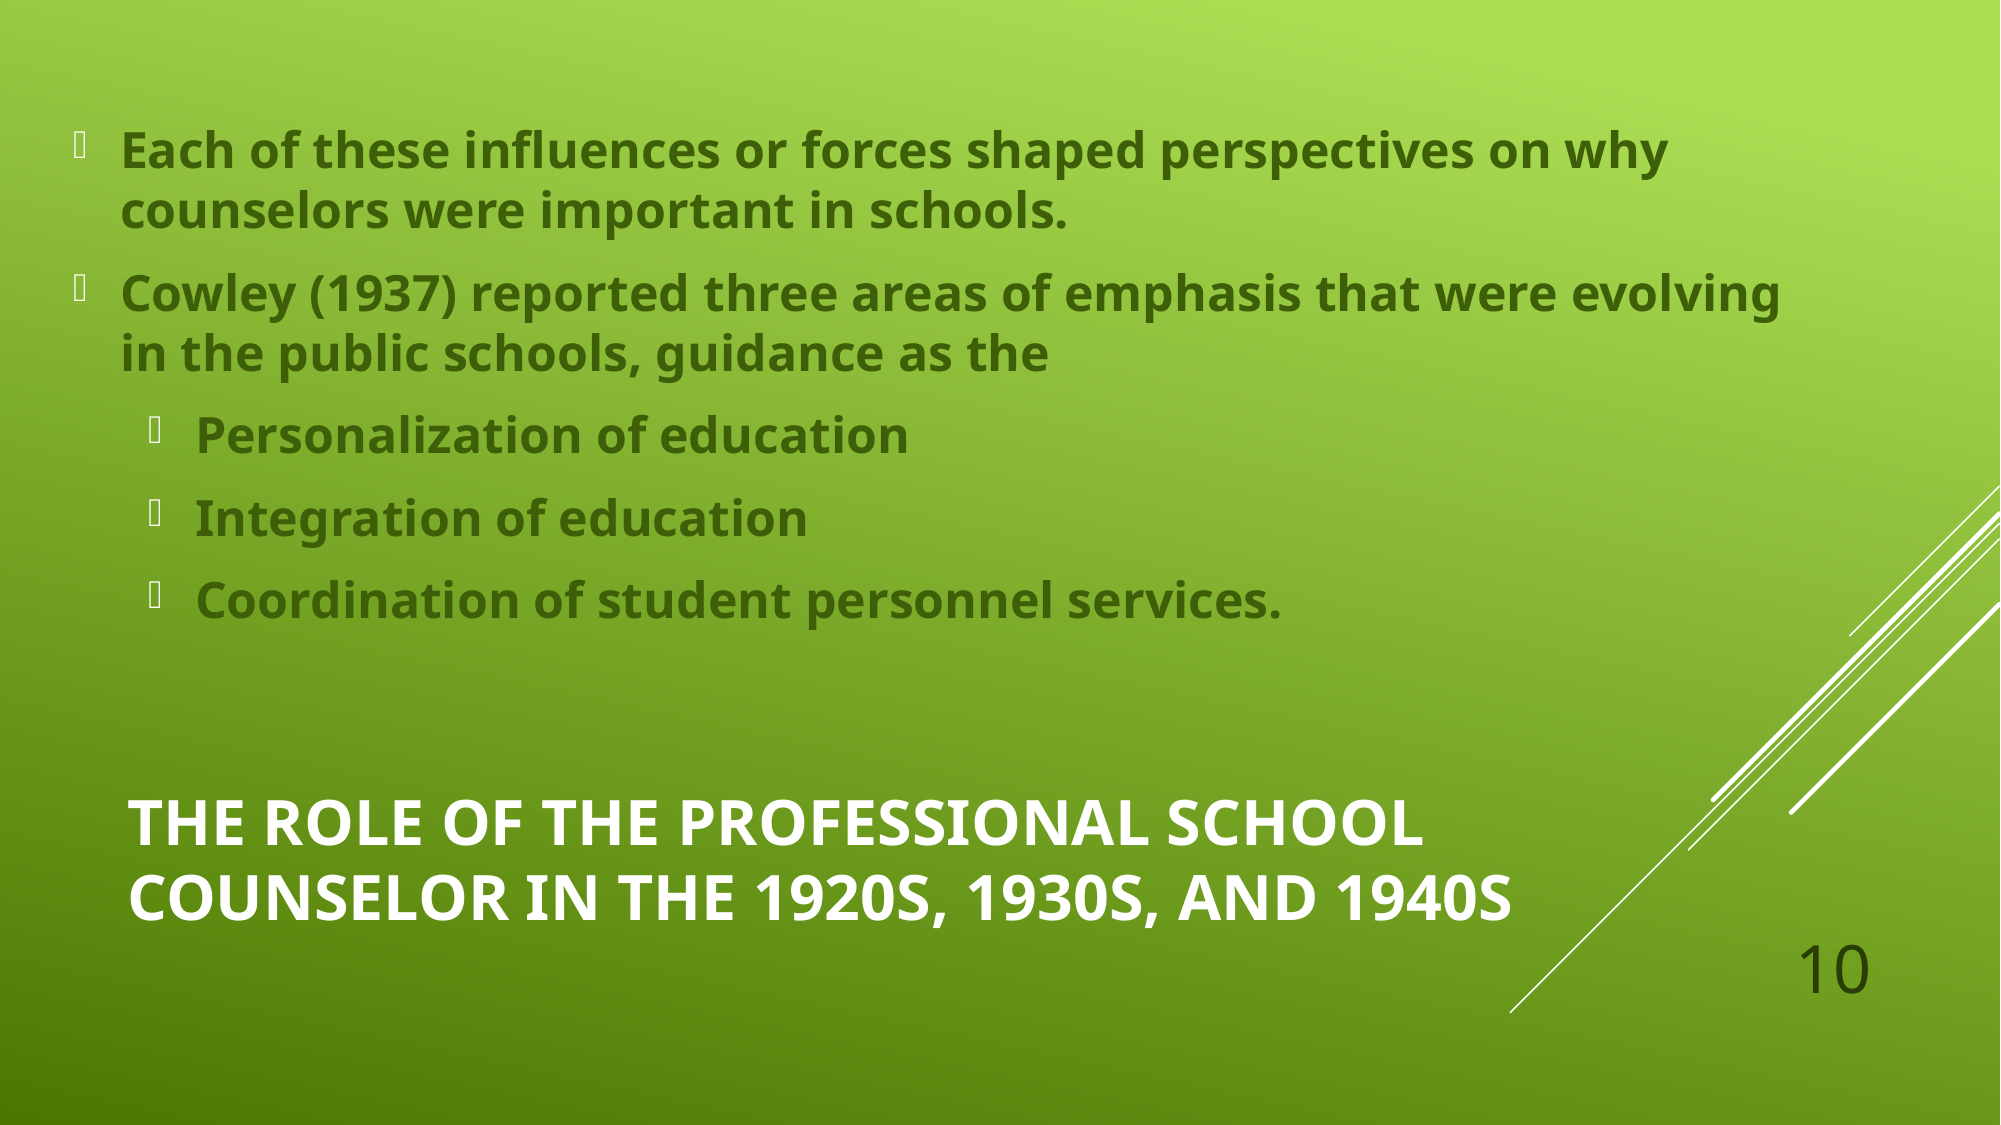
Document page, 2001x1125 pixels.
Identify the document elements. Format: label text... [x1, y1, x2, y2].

list Each of these influences or forces shaped perspectives on why counselors were important in schools. Cowley (1937) reported three areas of emphasis that were evolving in the public schools, guidance as the Personalization of education Integration of education Coordination of student personnel services. [58, 60, 1800, 687]
title The Role of the Professional School Counselor in the 1920s, 1930s, and 1940s [112, 736, 1530, 979]
slide_number 10 [1700, 915, 1888, 1025]
